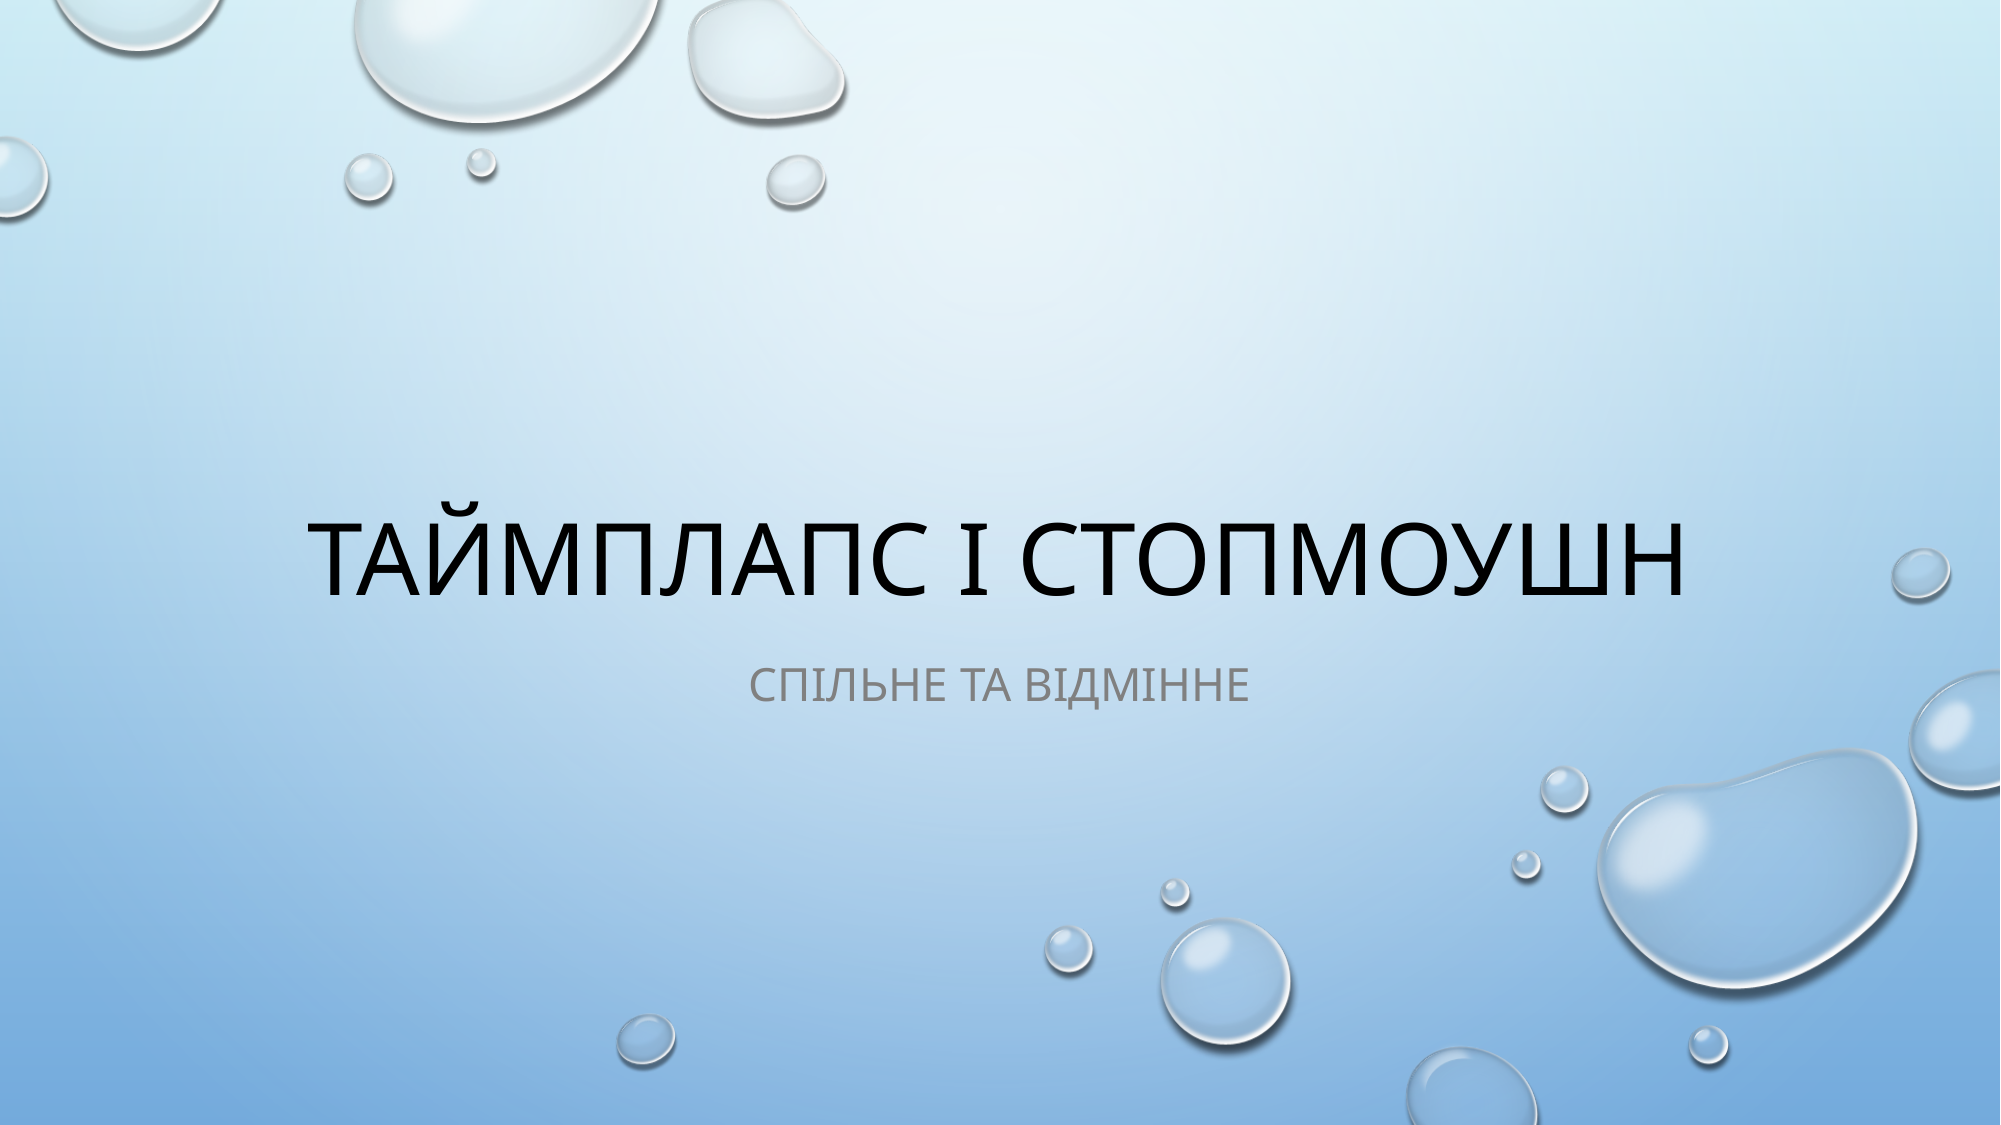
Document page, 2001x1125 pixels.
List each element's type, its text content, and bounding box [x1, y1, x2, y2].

picture [0, 0, 2000, 1125]
title Таймплапс і стопмоушн [287, 213, 1713, 625]
subtitle Спільне та відмінне [287, 637, 1713, 863]
